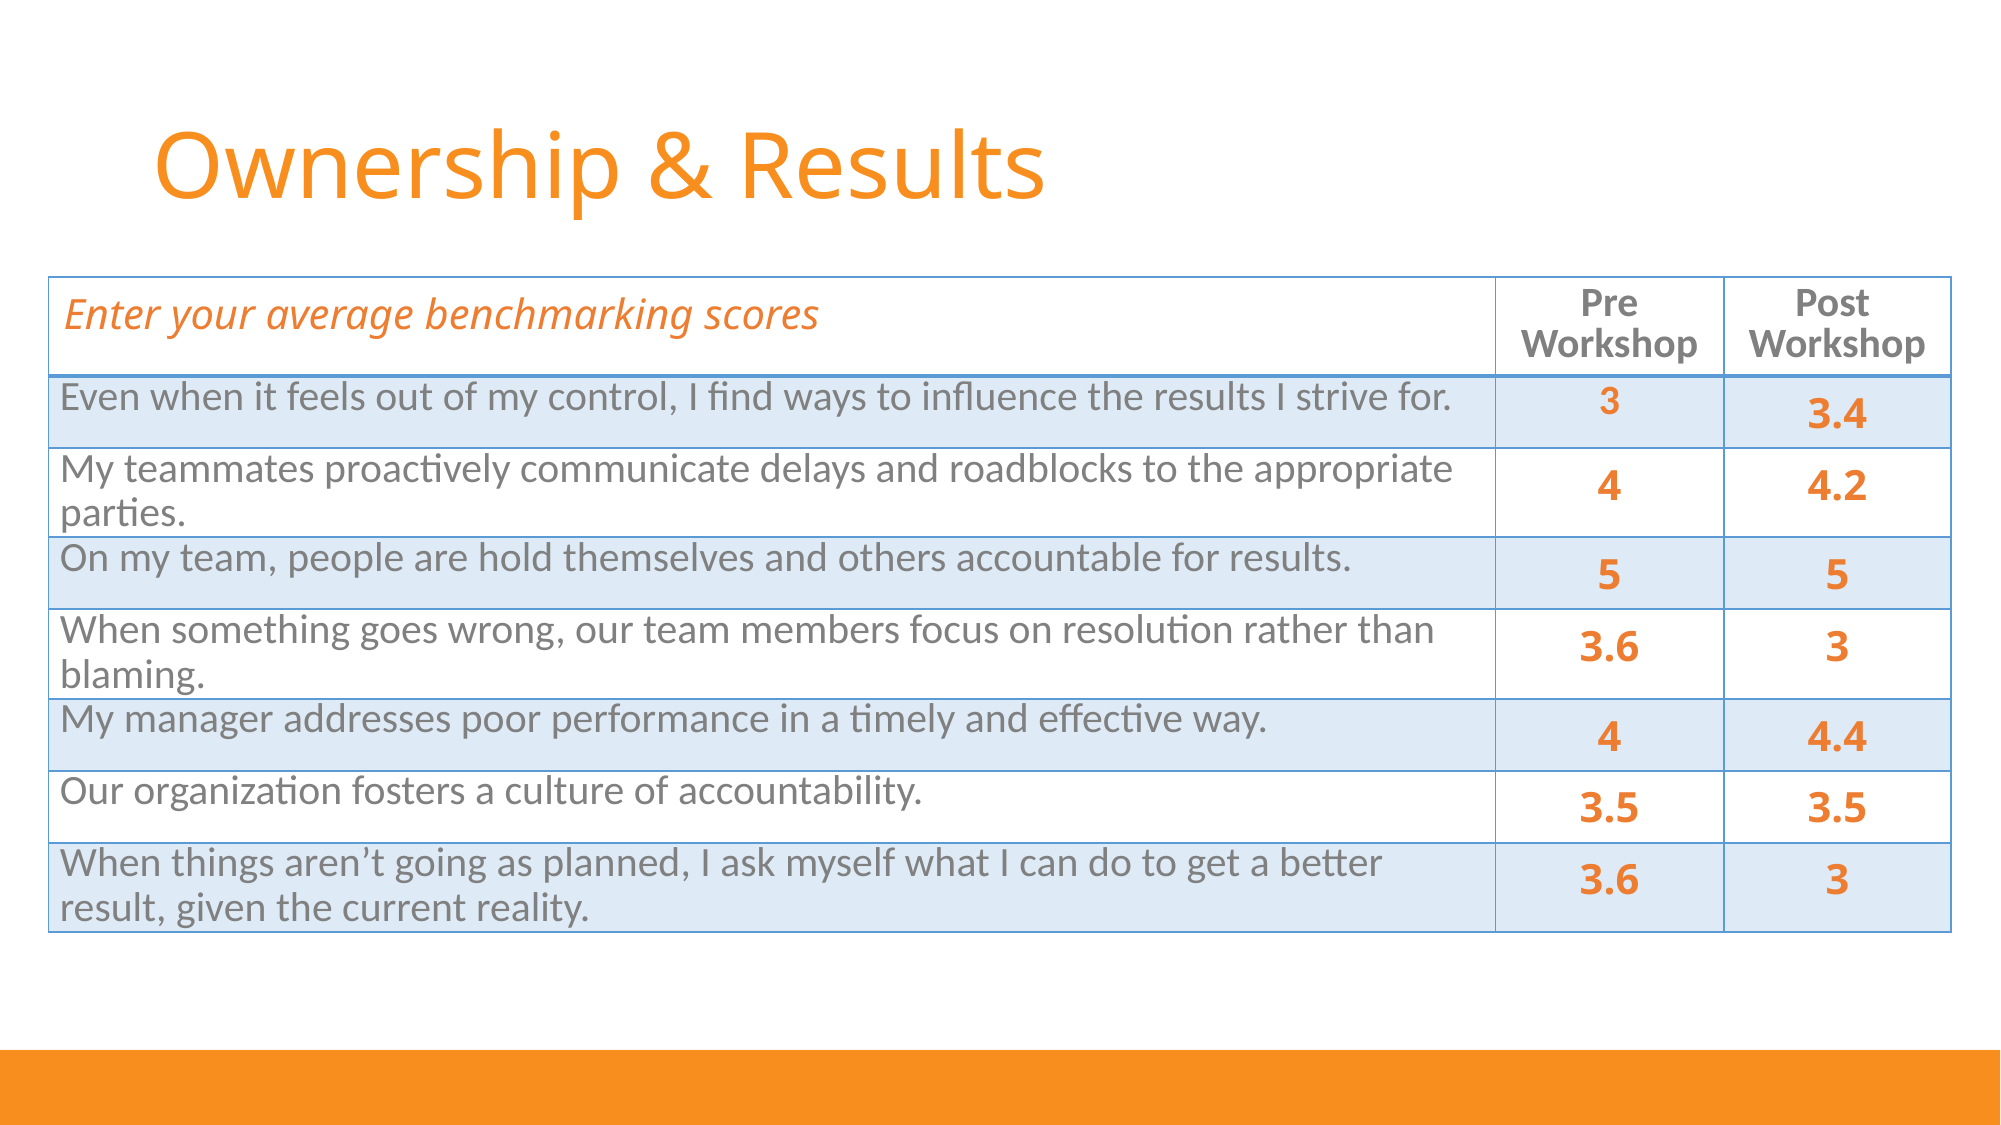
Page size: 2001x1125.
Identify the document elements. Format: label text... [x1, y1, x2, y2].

table_header Enter your average benchmarking scores [49, 278, 1495, 374]
table_cell 3 [1725, 610, 1950, 698]
table_header Pre Workshop [1496, 278, 1723, 374]
table_header Post Workshop [1725, 278, 1950, 374]
table_cell 5 [1496, 538, 1723, 608]
table_cell My manager addresses poor performance in a timely and effective way. [49, 700, 1495, 770]
table_cell 4.4 [1725, 700, 1950, 770]
table_cell 3.5 [1496, 772, 1723, 842]
table_cell 3.6 [1496, 610, 1723, 698]
picture [0, 0, 2001, 1125]
table_cell 4 [1496, 449, 1723, 536]
table_cell Even when it feels out of my control, I find ways to influence the results I strive for. [49, 378, 1495, 447]
table_cell When things aren’t going as planned, I ask myself what I can do to get a better result, given the current reality. [49, 844, 1495, 931]
table_cell 3.6 [1496, 844, 1723, 931]
table_cell 5 [1725, 538, 1950, 608]
table_cell Our organization fosters a culture of accountability. [49, 772, 1495, 842]
table_cell On my team, people are hold themselves and others accountable for results. [49, 538, 1495, 608]
table_cell 3.4 [1725, 378, 1950, 447]
table_cell 4 [1496, 700, 1723, 770]
title Ownership & Results [137, 59, 1863, 276]
table_cell 4.2 [1725, 449, 1950, 536]
table_cell 3.5 [1725, 772, 1950, 842]
table_cell My teammates proactively communicate delays and roadblocks to the appropriate parties. [49, 449, 1495, 536]
table_cell 3 [1725, 844, 1950, 931]
table_cell 3 [1496, 378, 1723, 447]
table_cell When something goes wrong, our team members focus on resolution rather than blaming. [49, 610, 1495, 698]
